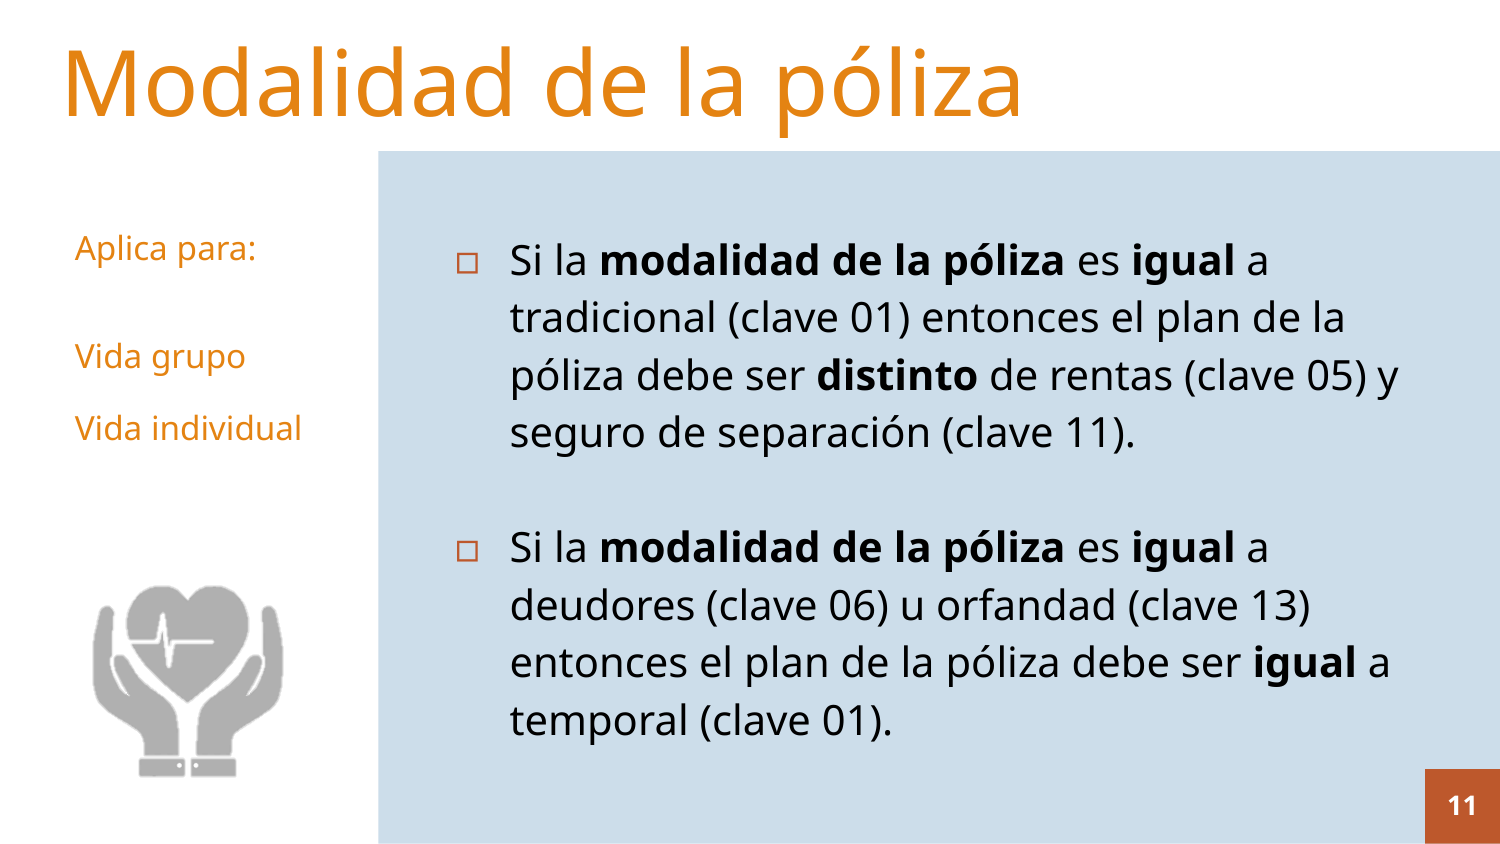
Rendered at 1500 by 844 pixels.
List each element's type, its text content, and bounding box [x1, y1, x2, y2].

title Aplica para: Vida grupo Vida individual [74, 231, 342, 769]
list Si la modalidad de la póliza es igual a tradicional (clave 01) entonces el plan de la póliza debe ser distinto de rentas (clave 05) y seguro de separación (clave 11). Si la modalidad de la póliza es igual a deudores (clave 06) u orfandad (clave 13) entonces el plan de la póliza debe ser igual a temporal (clave 01). [453, 225, 1426, 769]
picture [60, 574, 315, 789]
slide_number 11 [1425, 769, 1500, 844]
text_box Modalidad de la póliza [60, 37, 1457, 133]
